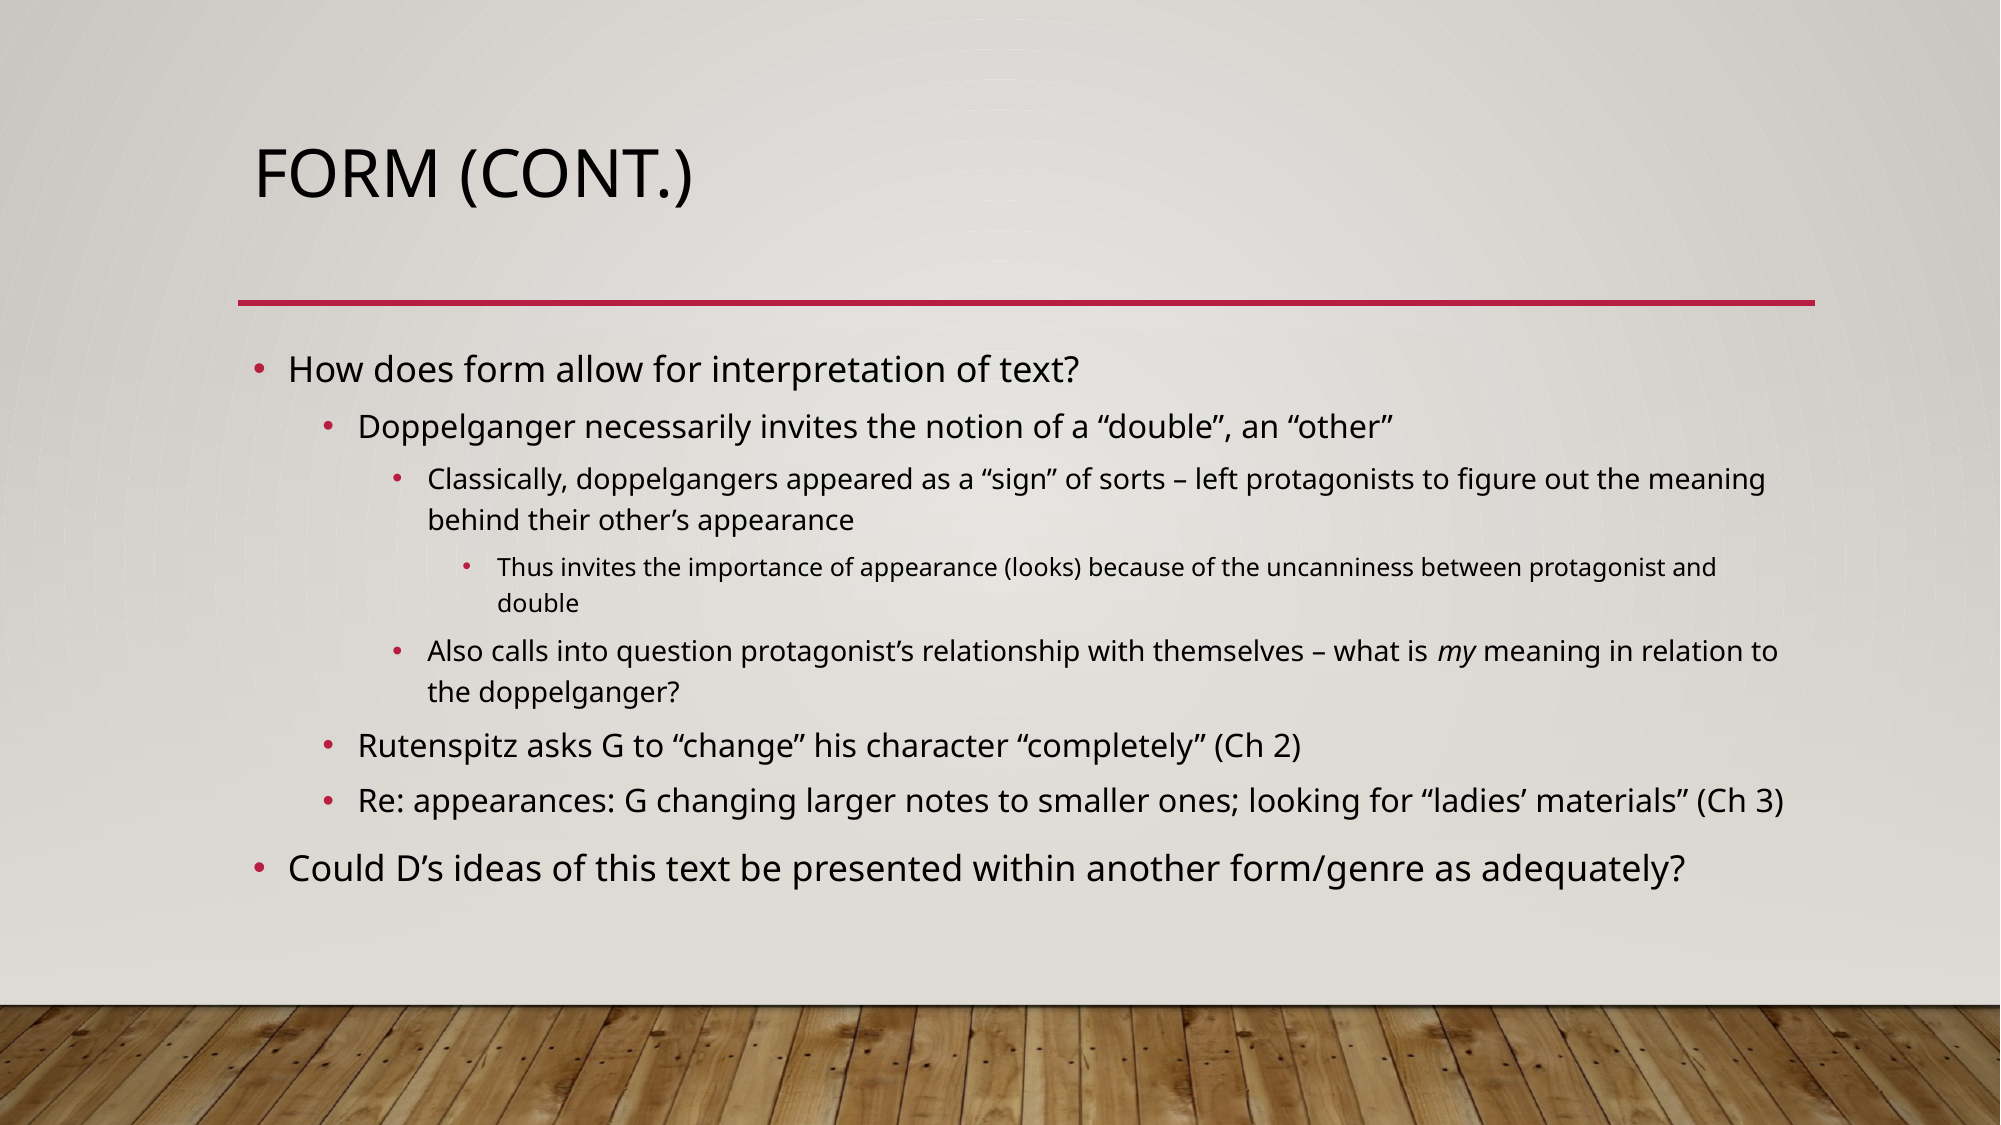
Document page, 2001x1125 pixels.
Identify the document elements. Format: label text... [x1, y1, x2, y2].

title Form (cont.) [238, 131, 1814, 305]
picture [0, 1005, 2000, 1125]
list How does form allow for interpretation of text? Doppelganger necessarily invites the notion of a “double”, an “other” Classically, doppelgangers appeared as a “sign” of sorts – left protagonists to figure out the meaning behind their other’s appearance Thus invites the importance of appearance (looks) because of the uncanniness between protagonist and double Also calls into question protagonist’s relationship with themselves – what is my meaning in relation to the doppelganger? Rutenspitz asks G to “change” his character “completely” (Ch 2) Re: appearances: G changing larger notes to smaller ones; looking for “ladies’ materials” (Ch 3) Could D’s ideas of this text be presented within another form/genre as adequately? [238, 330, 1814, 897]
